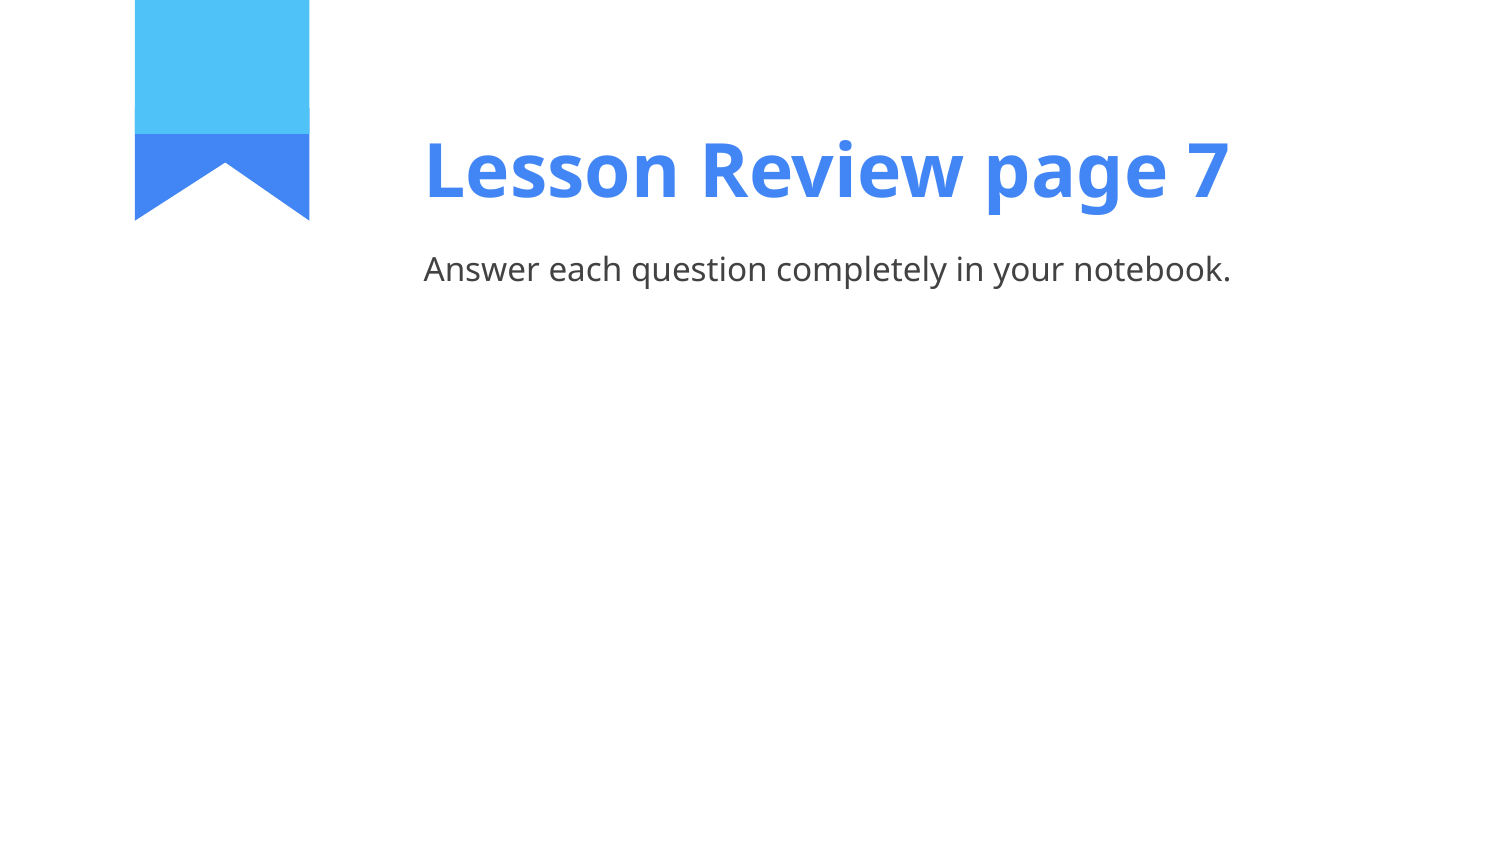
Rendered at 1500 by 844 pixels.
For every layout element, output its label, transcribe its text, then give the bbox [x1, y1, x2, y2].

list Answer each question completely in your notebook. [408, 227, 1370, 720]
title Lesson Review page 7 [408, 133, 1370, 227]
